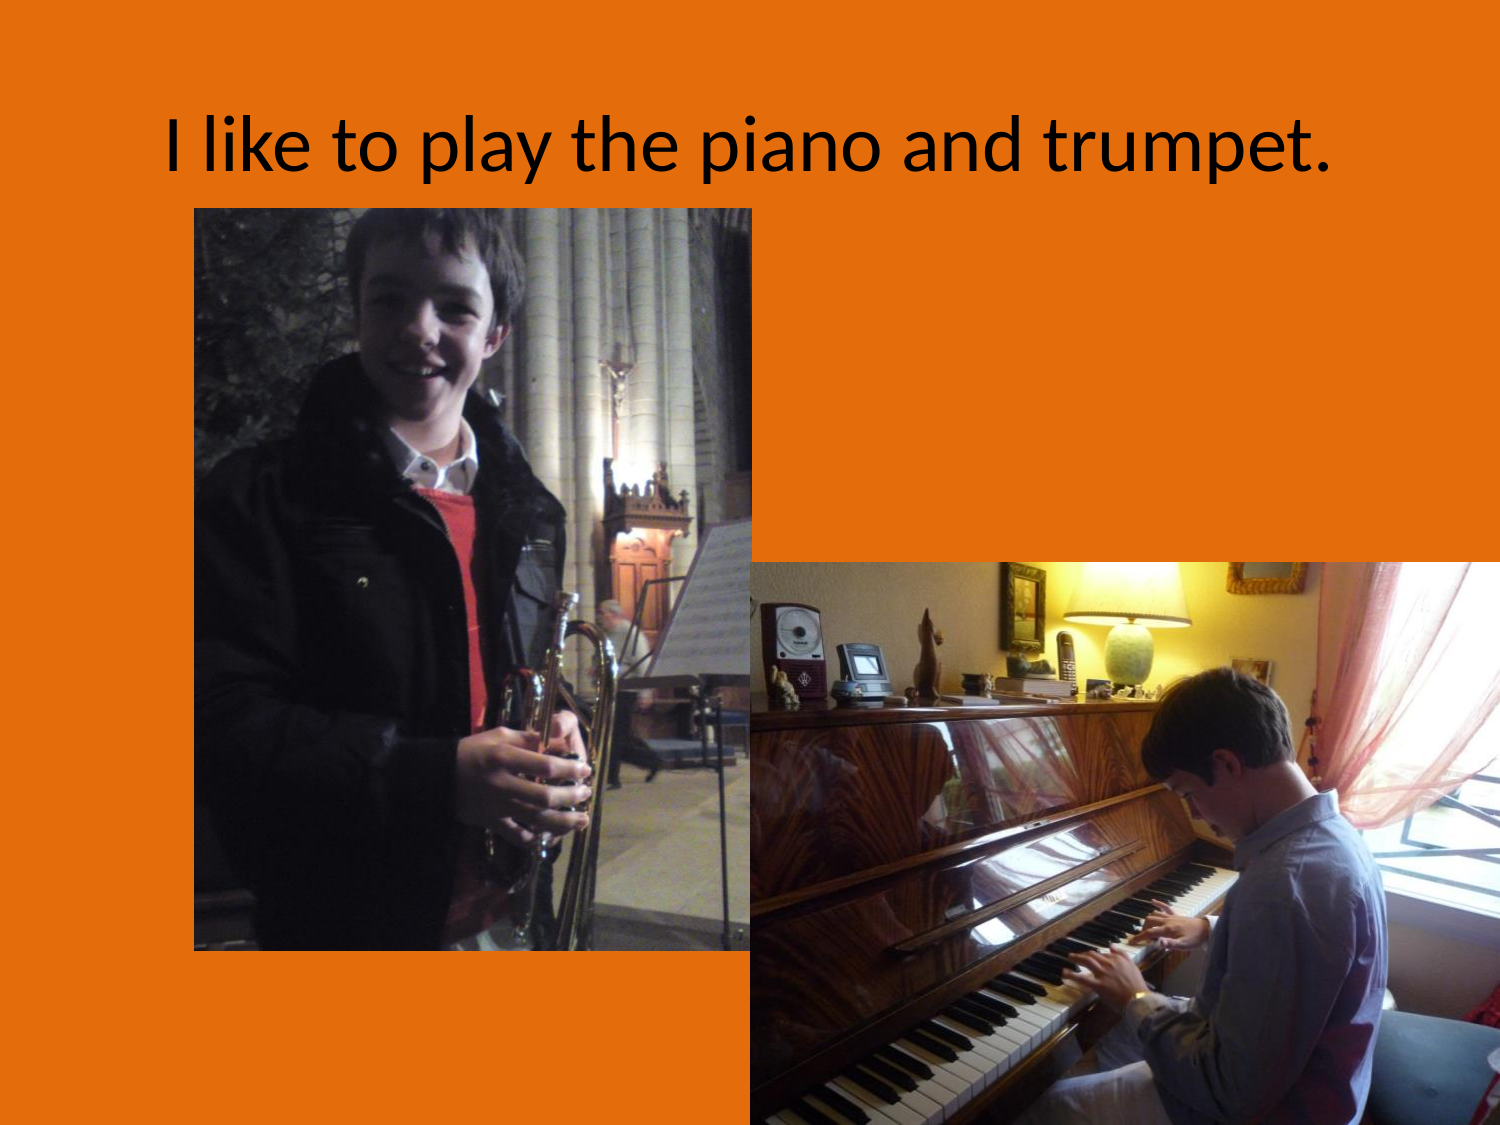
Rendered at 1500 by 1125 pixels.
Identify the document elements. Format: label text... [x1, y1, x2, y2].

title I like to play the piano and trumpet. [75, 45, 1425, 233]
picture [749, 562, 1500, 1125]
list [194, 207, 752, 951]
